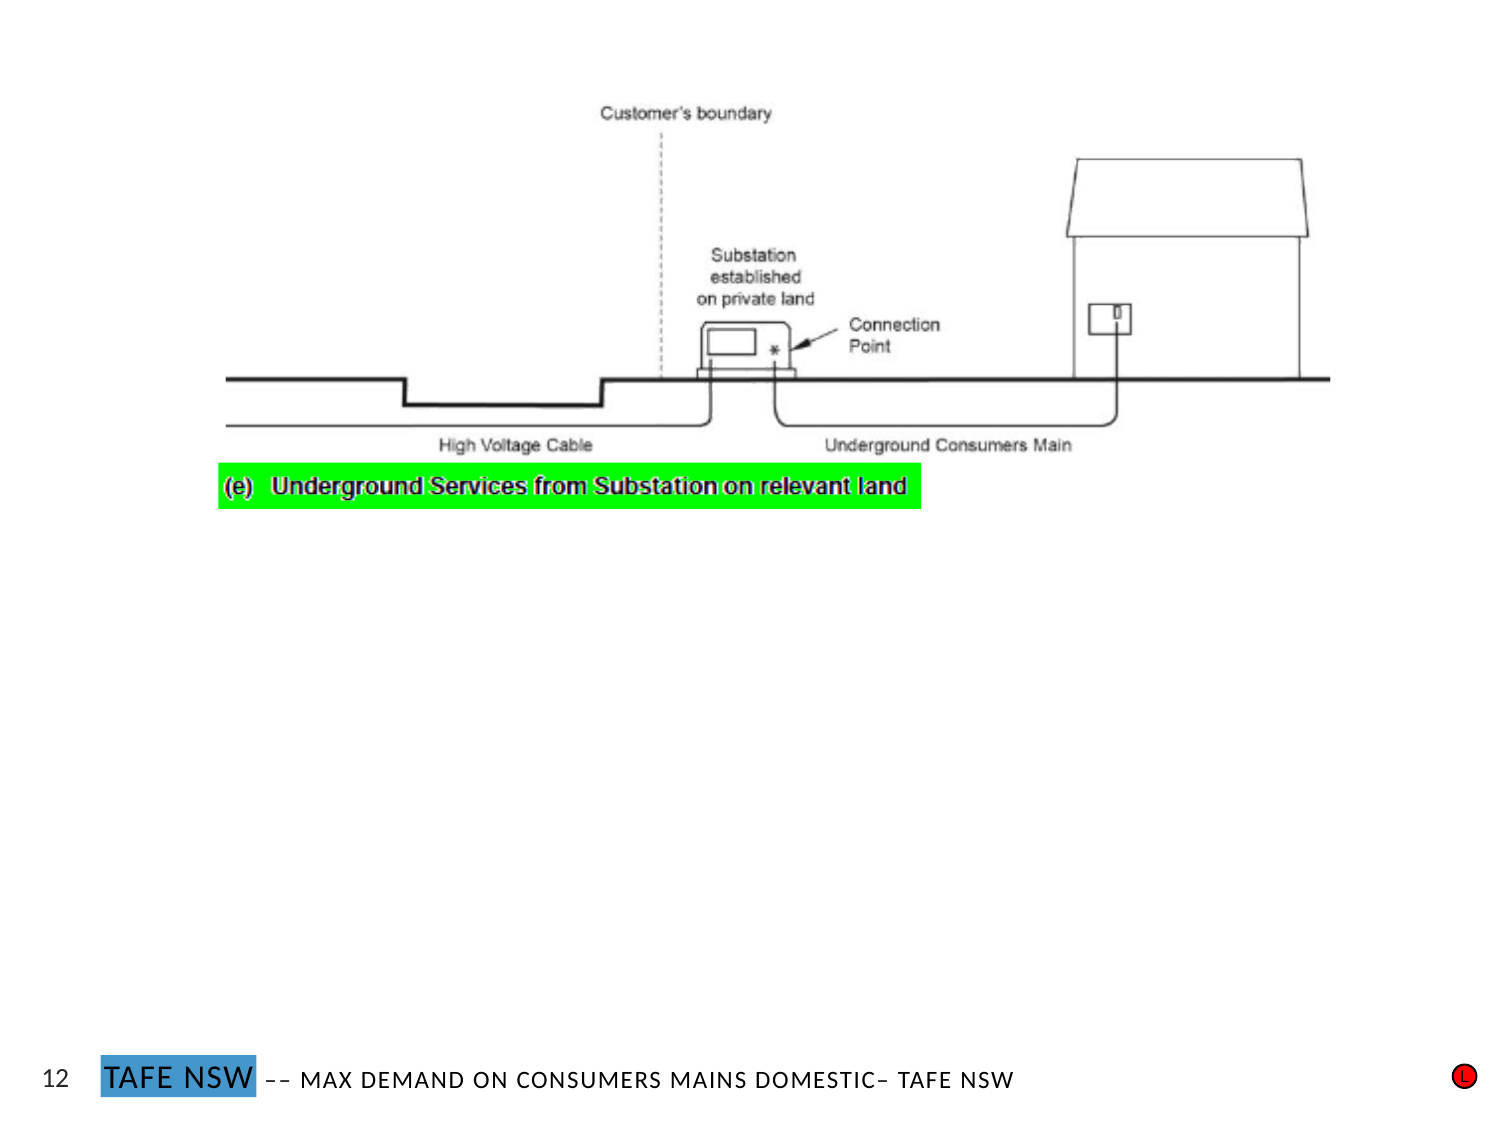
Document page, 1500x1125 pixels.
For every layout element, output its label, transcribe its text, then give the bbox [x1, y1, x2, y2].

picture [218, 101, 1339, 511]
text_box L [1452, 1064, 1477, 1088]
slide_number 12 [41, 1058, 116, 1094]
